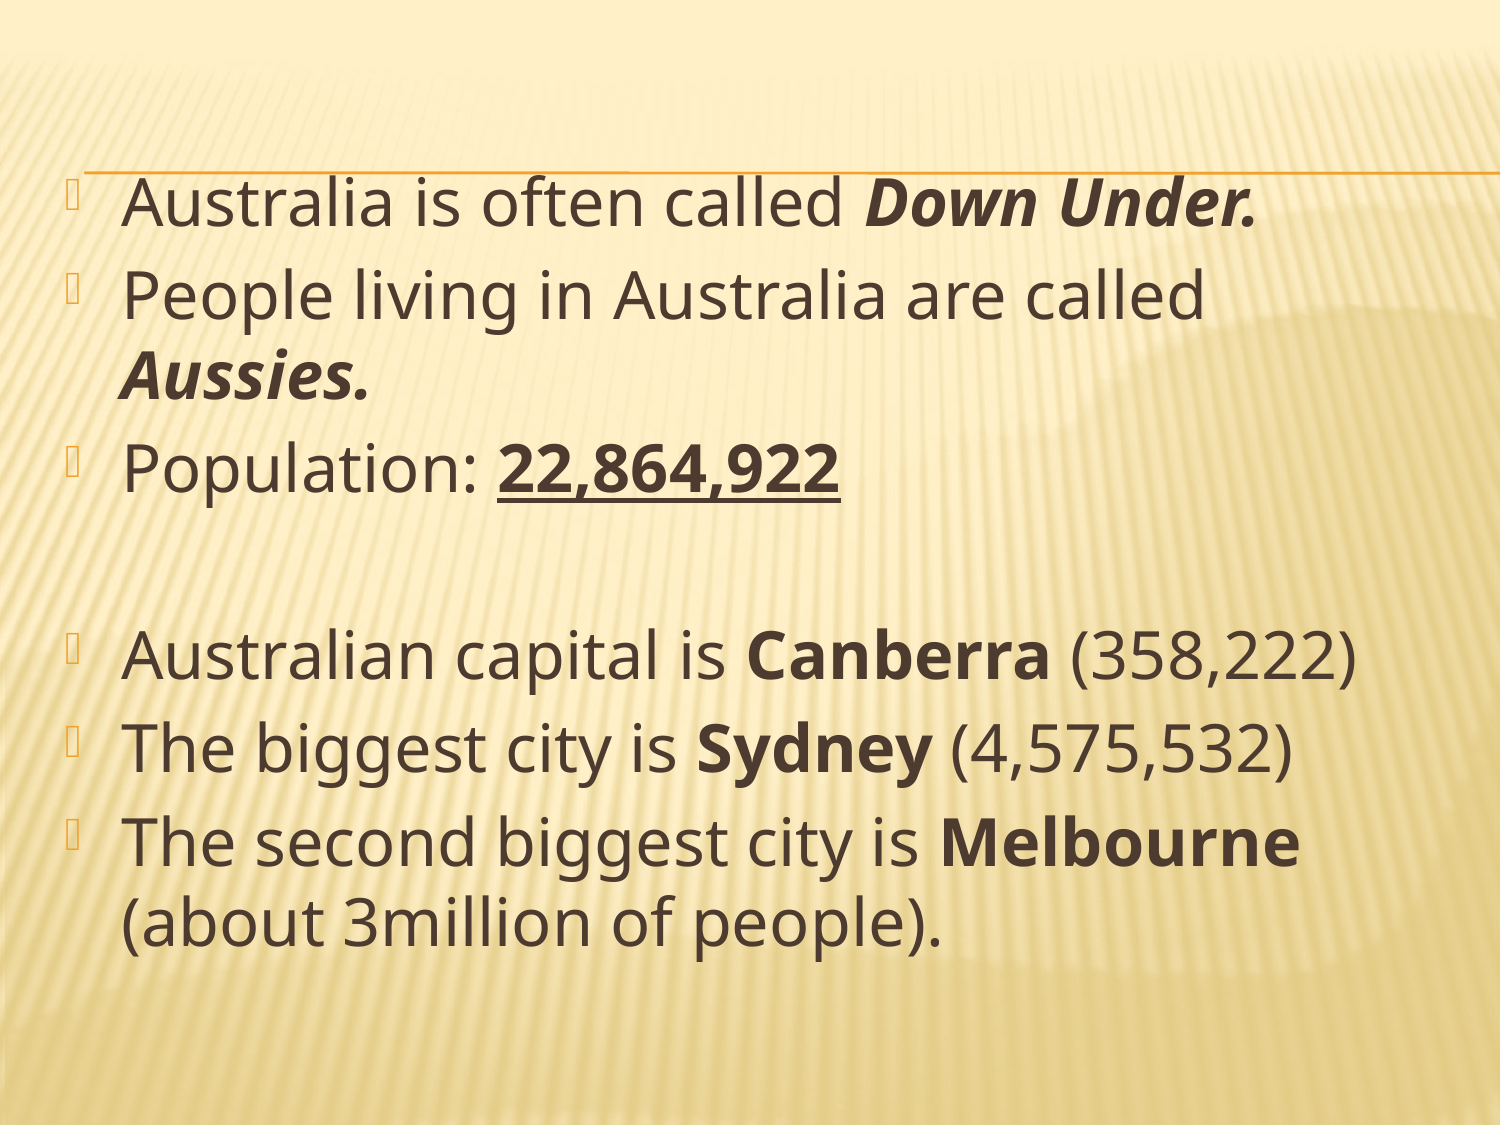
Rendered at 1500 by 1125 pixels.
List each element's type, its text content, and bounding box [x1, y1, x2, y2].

list Australia is often called Down Under. People living in Australia are called Aussies. Population: 22,864,922 Australian capital is Canberra (358,222) The biggest city is Sydney (4,575,532) The second biggest city is Melbourne (about 3million of people). [50, 152, 1475, 1079]
